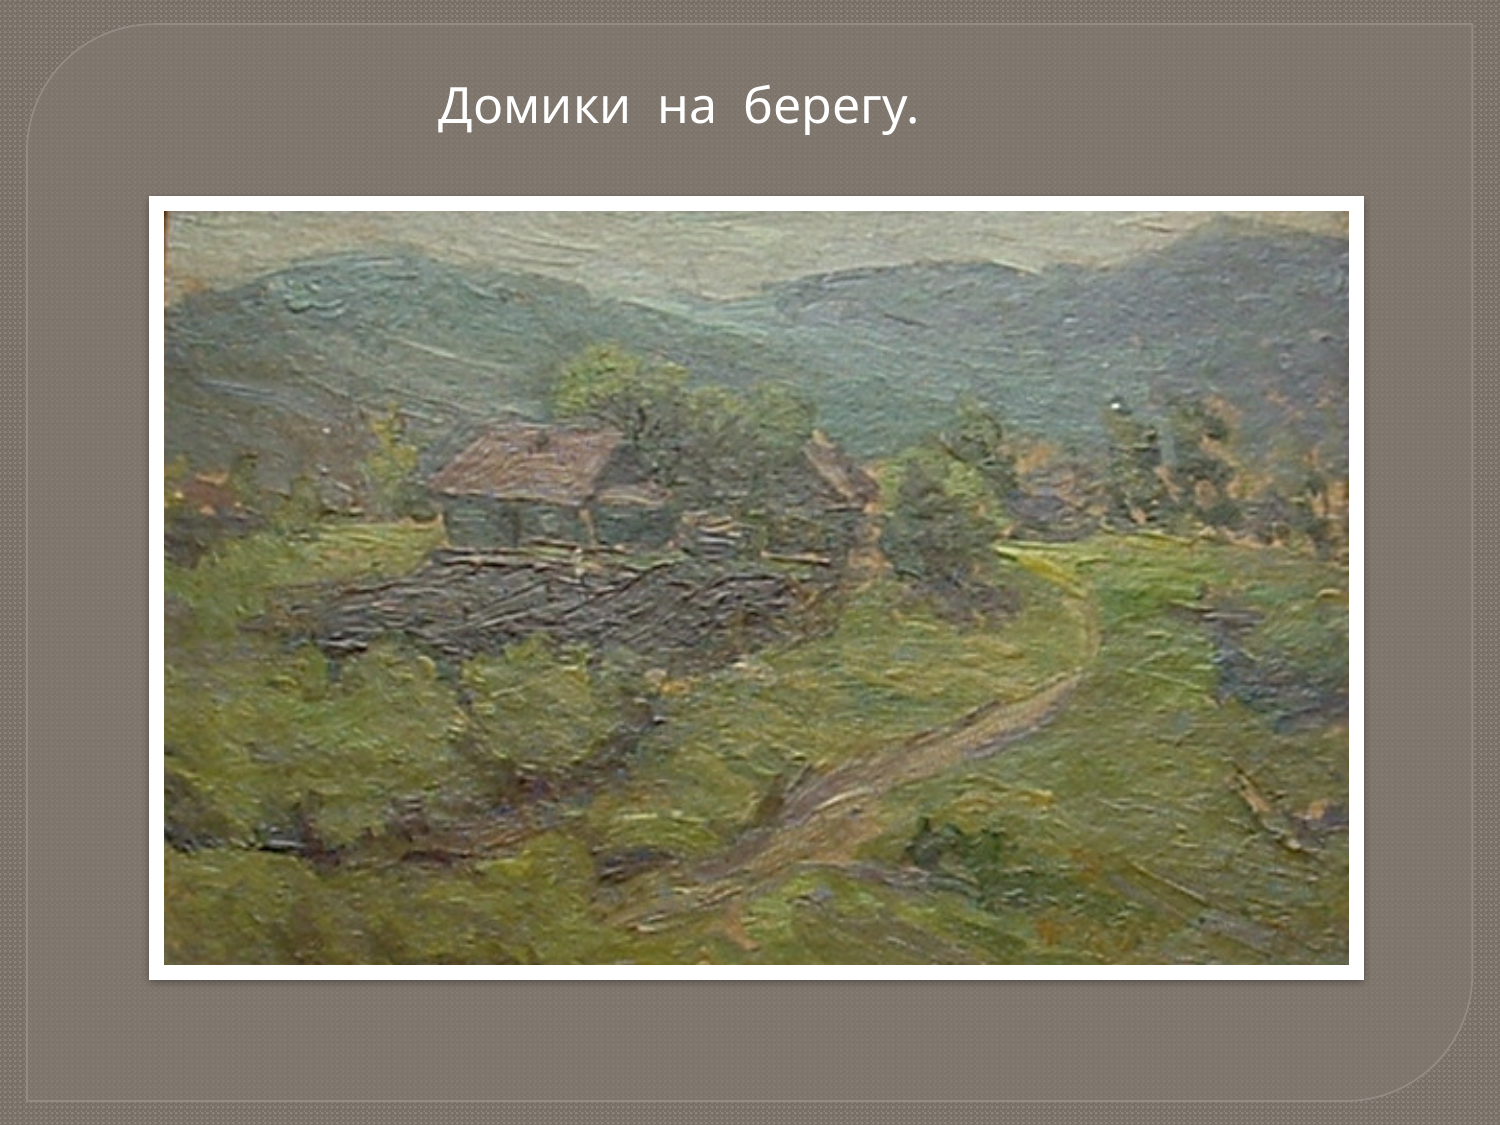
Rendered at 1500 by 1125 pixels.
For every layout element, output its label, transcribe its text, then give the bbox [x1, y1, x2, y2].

title Домики на берегу. [0, 43, 1350, 141]
picture [163, 210, 1350, 966]
